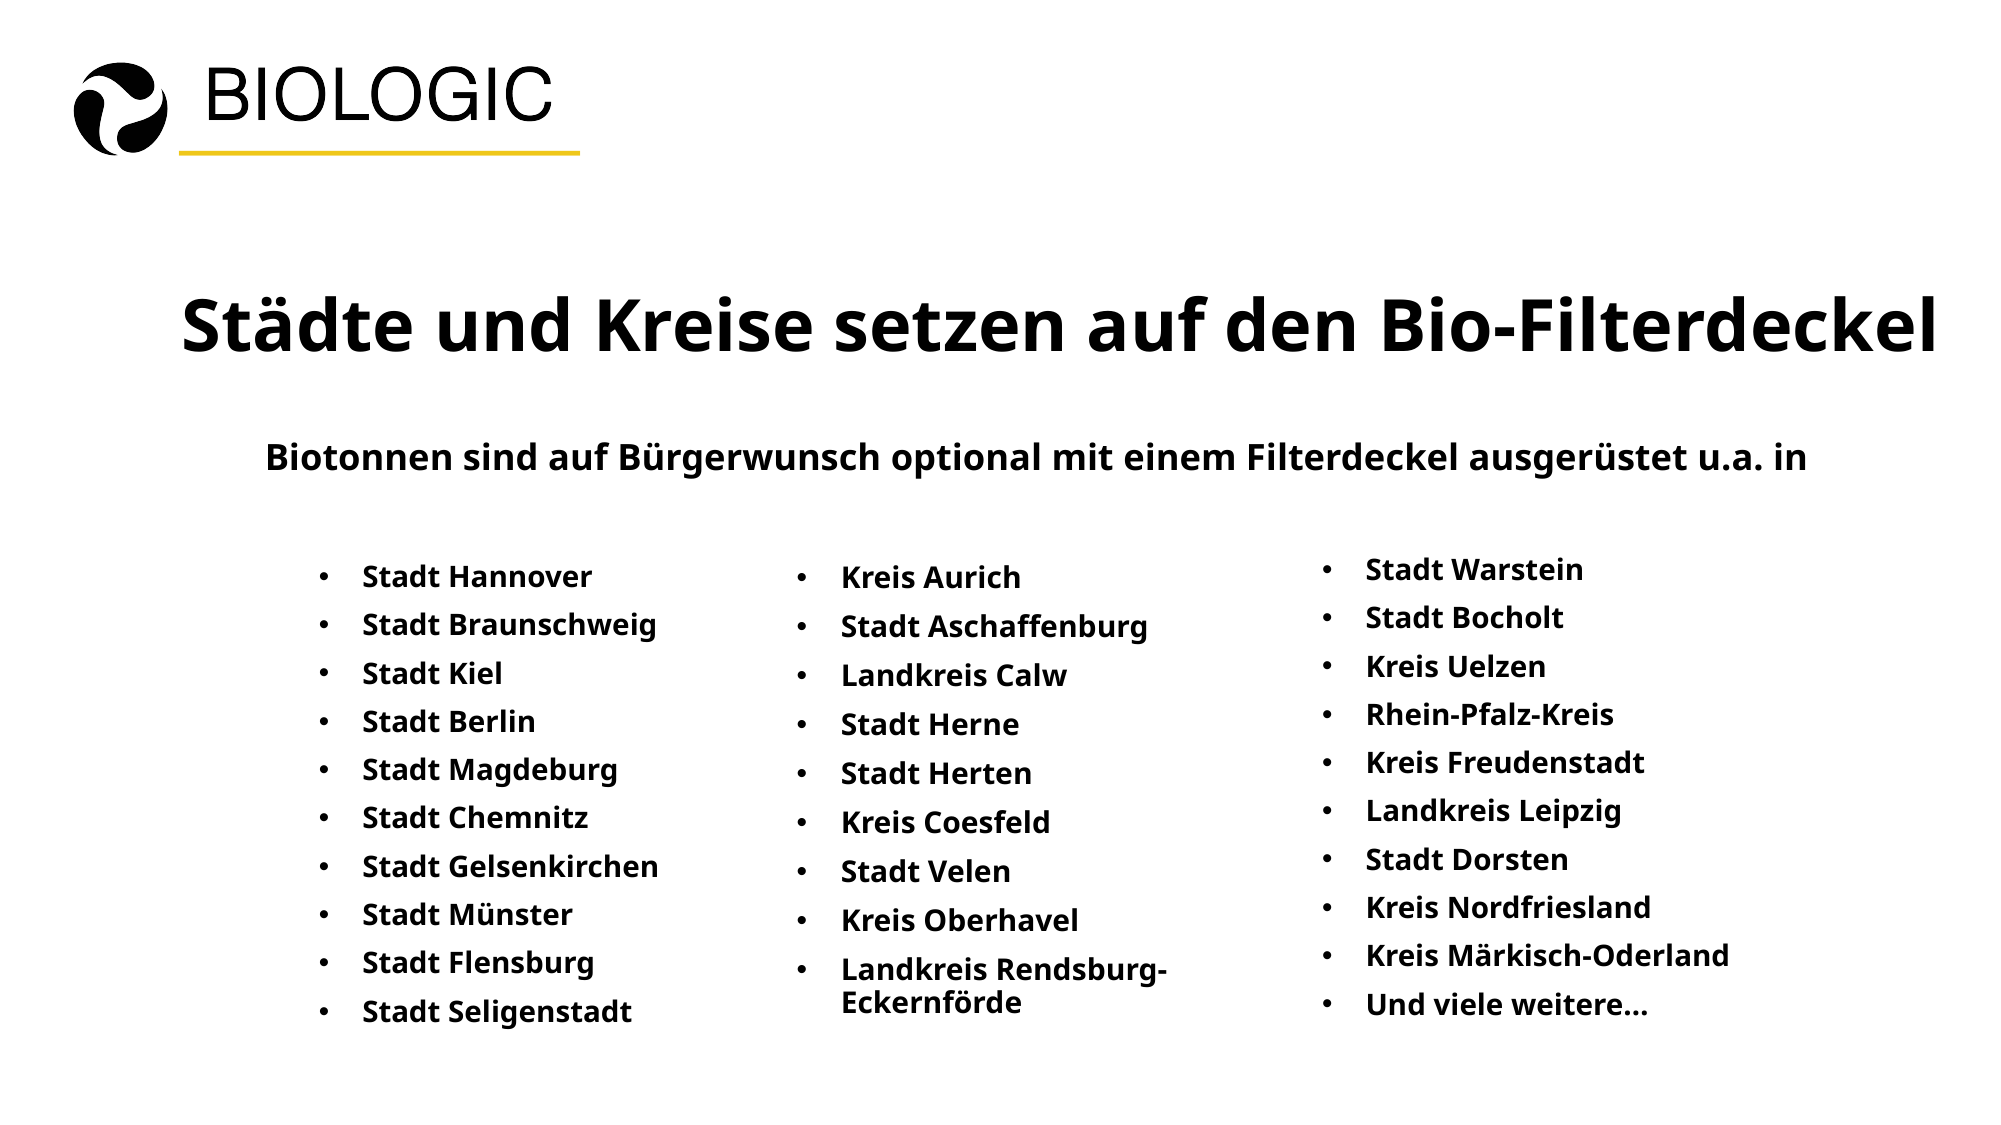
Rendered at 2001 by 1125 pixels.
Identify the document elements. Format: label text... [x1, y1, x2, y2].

subtitle Biotonnen sind auf Bürgerwunsch optional mit einem Filterdeckel ausgerüstet u.a. in [249, 372, 1867, 524]
picture [49, 39, 599, 181]
text_box Stadt Warstein Stadt Bocholt Kreis Uelzen Rhein-Pfalz-Kreis Kreis Freudenstadt Landkreis Leipzig Stadt Dorsten Kreis Nordfriesland Kreis Märkisch-Oderland Und viele weitere… [1307, 499, 1806, 1034]
text_box Kreis Aurich Stadt Aschaffenburg Landkreis Calw Stadt Herne Stadt Herten Kreis Coesfeld Stadt Velen Kreis Oberhavel Landkreis Rendsburg- Eckernförde [781, 506, 1264, 1032]
title Städte und Kreise setzen auf den Bio-Filterdeckel [161, 273, 1960, 375]
text_box Stadt Hannover Stadt Braunschweig Stadt Kiel Stadt Berlin Stadt Magdeburg Stadt Chemnitz Stadt Gelsenkirchen Stadt Münster Stadt Flensburg Stadt Seligenstadt [304, 506, 803, 1041]
